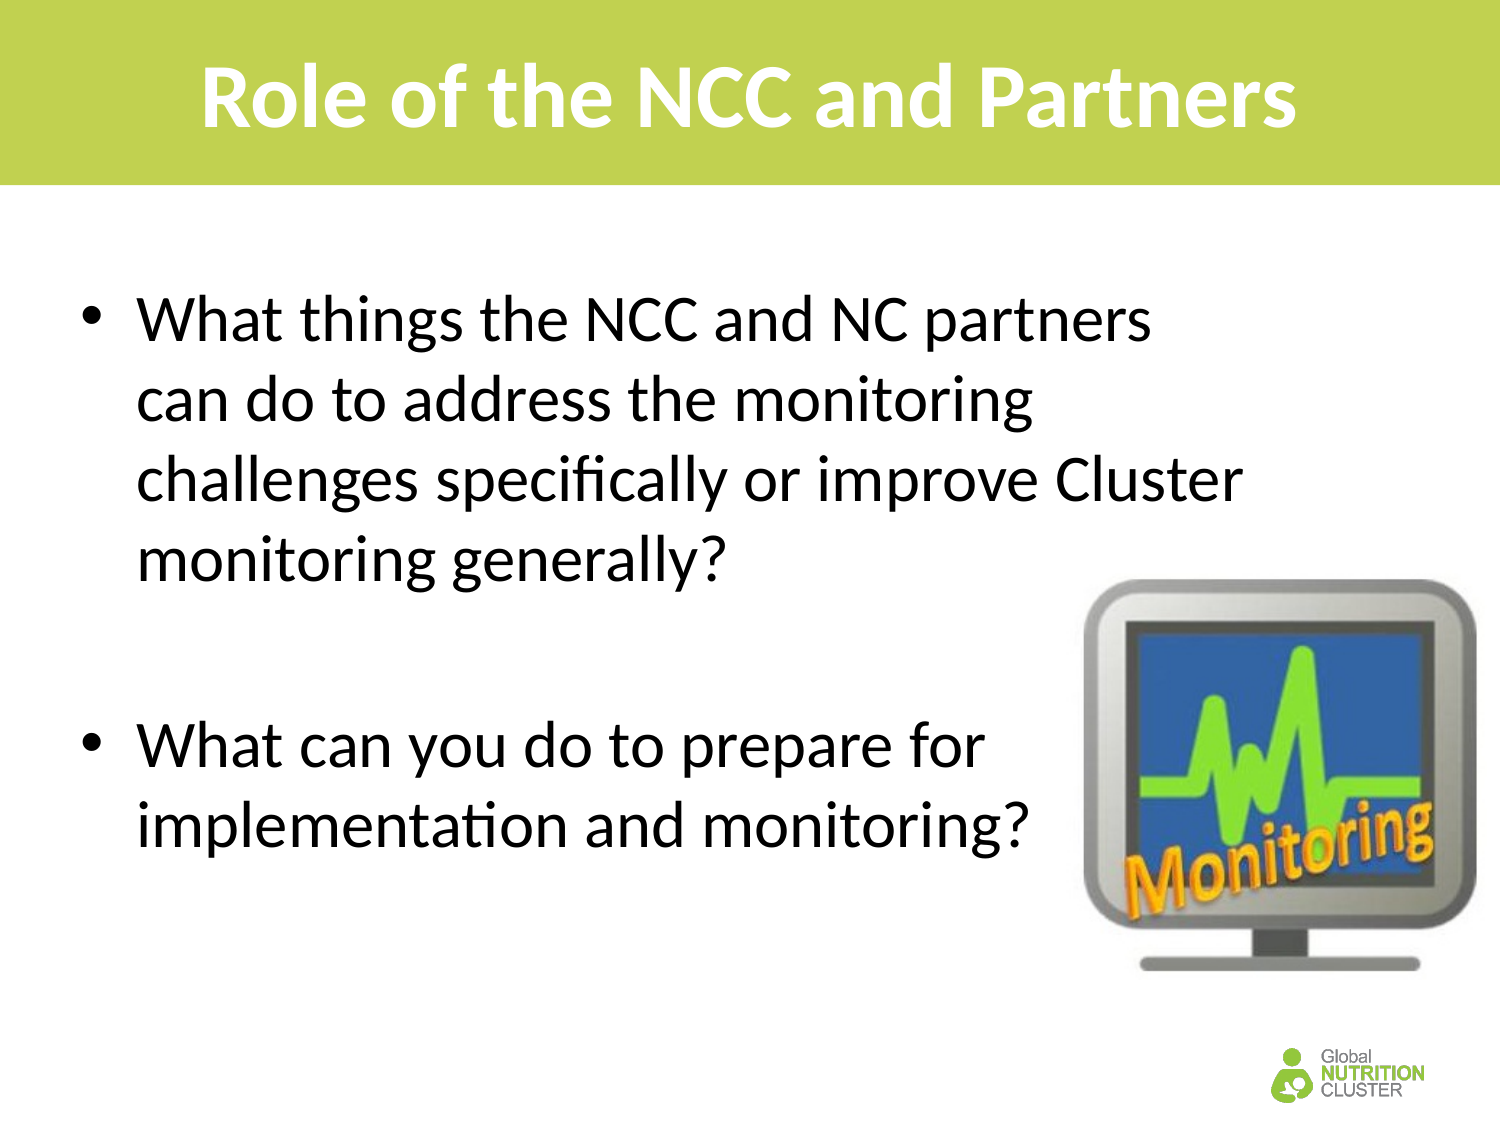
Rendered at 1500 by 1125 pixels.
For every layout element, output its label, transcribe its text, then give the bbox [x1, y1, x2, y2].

picture [1271, 1048, 1424, 1103]
title Role of the NCC and Partners [0, 0, 1500, 186]
picture [1055, 562, 1500, 993]
list What things the NCC and NC partners can do to address the monitoring challenges specifically or improve Cluster monitoring generally? What can you do to prepare for implementation and monitoring? [64, 267, 1270, 887]
